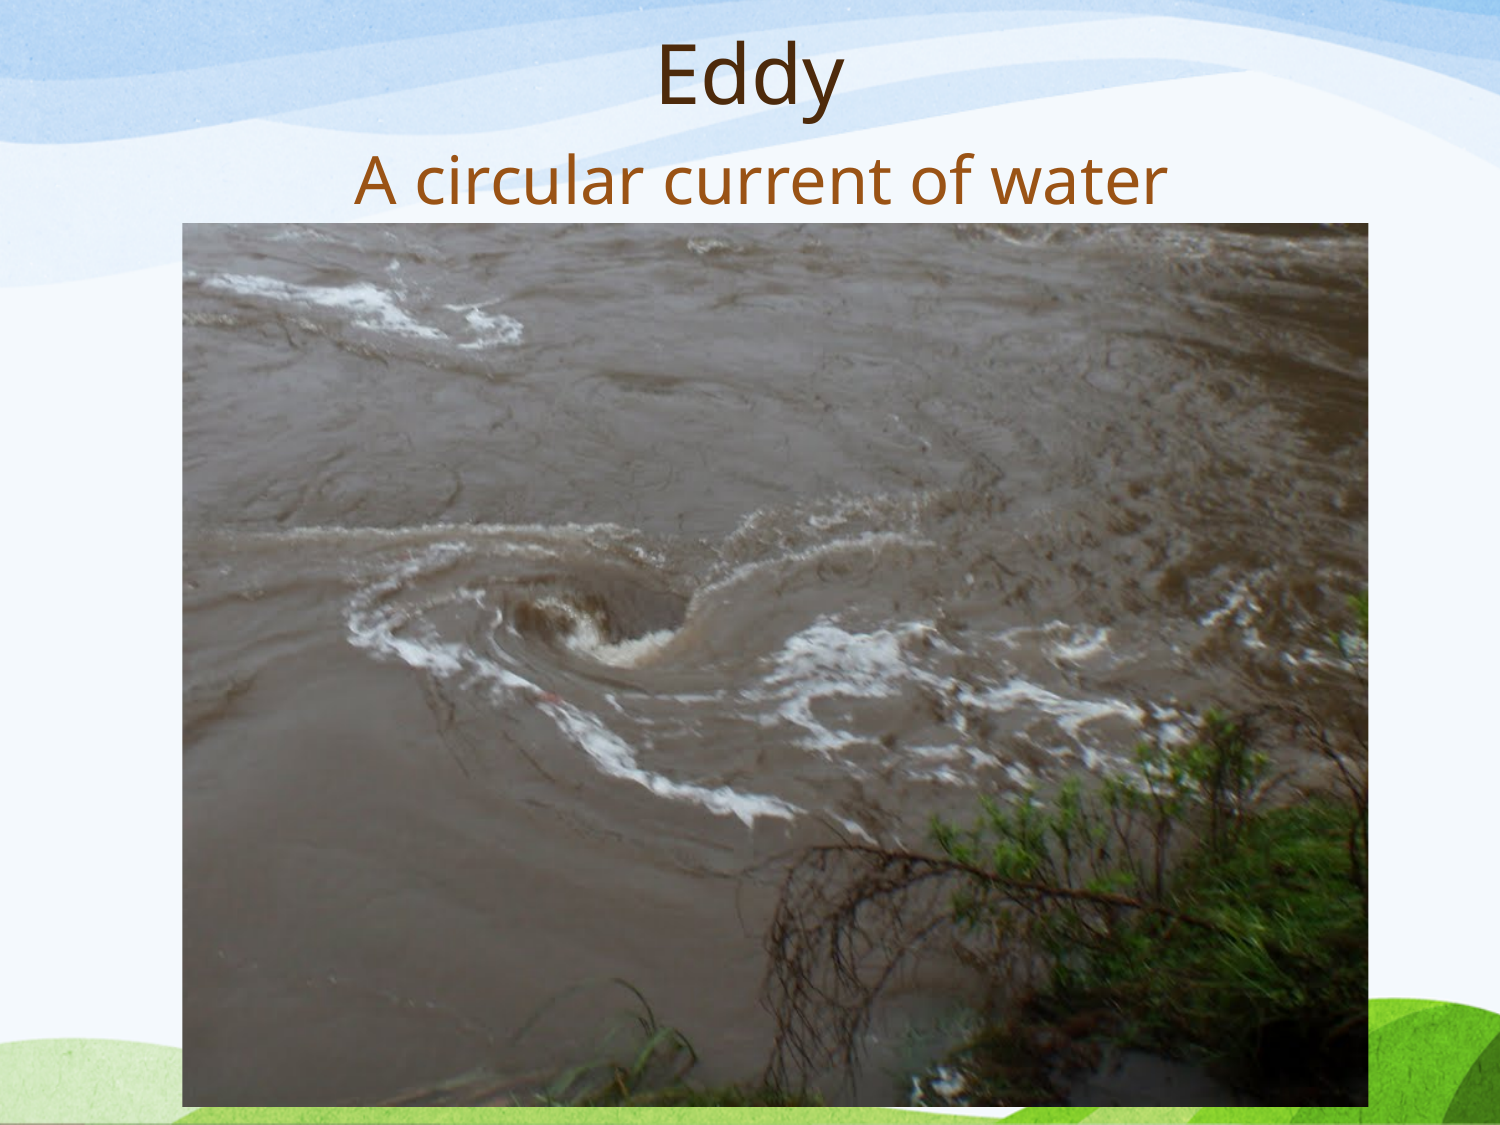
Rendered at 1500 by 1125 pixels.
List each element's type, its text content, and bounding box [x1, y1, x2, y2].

picture [0, 0, 1500, 1125]
title Eddy [131, 18, 1369, 130]
list A circular current of water [40, 130, 1485, 881]
